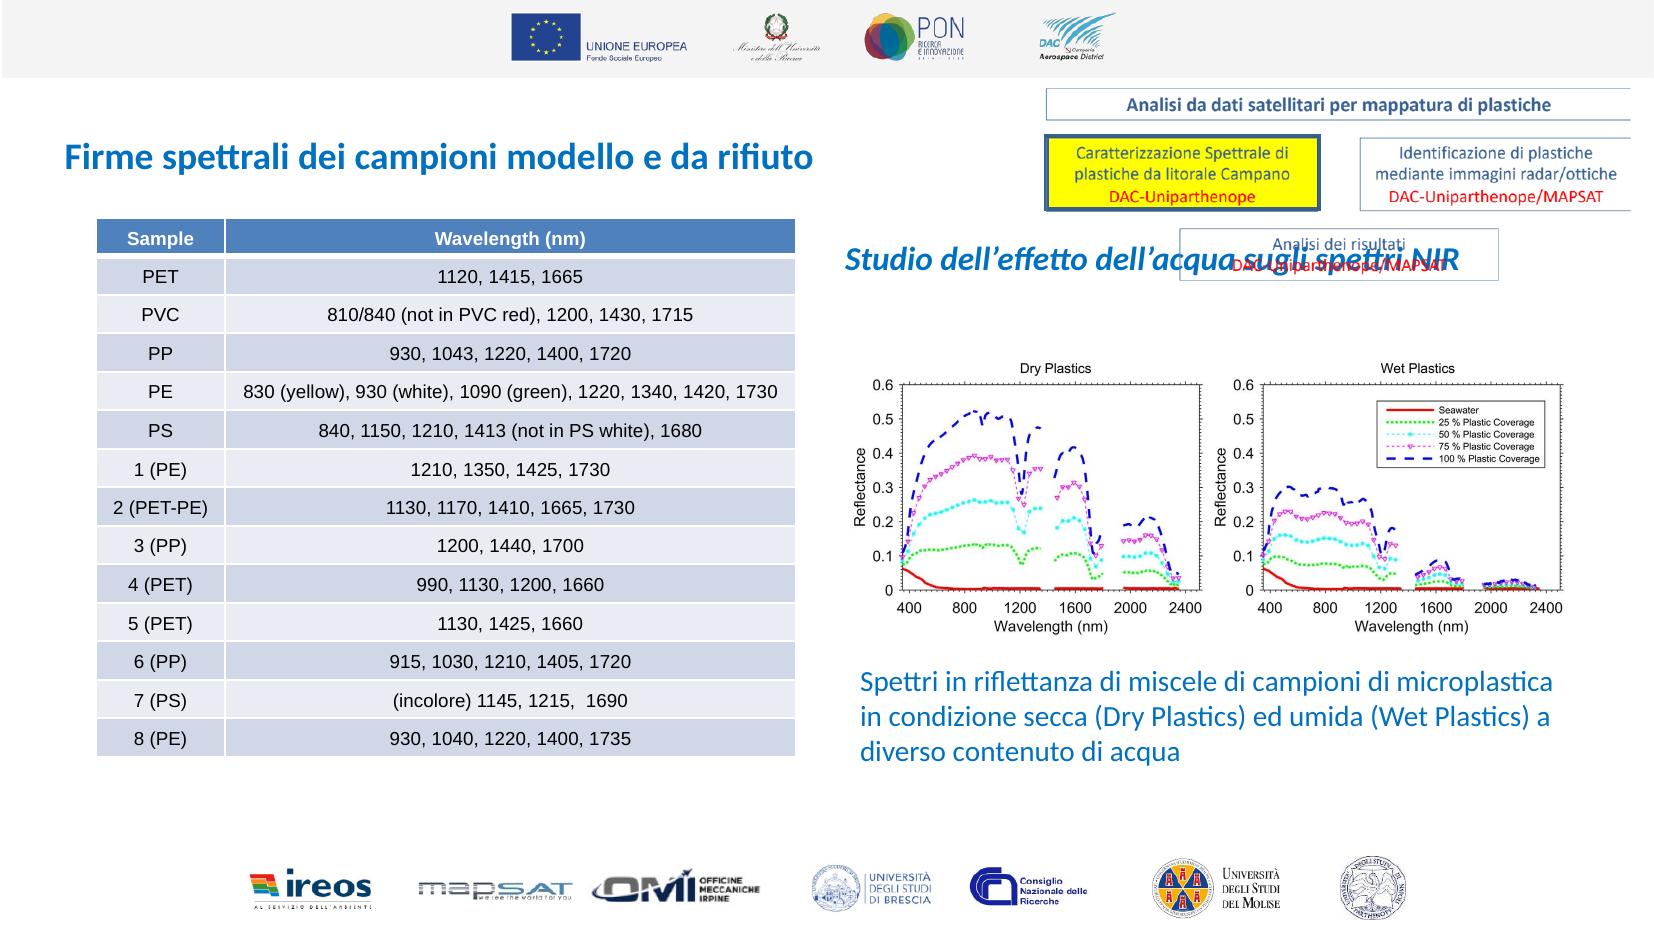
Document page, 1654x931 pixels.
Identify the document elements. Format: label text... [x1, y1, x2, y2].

table_cell PET [97, 259, 224, 294]
table_cell 3 (PP) [97, 527, 224, 563]
table_cell 915, 1030, 1210, 1405, 1720 [226, 642, 795, 679]
table_cell PVC [97, 296, 224, 332]
table_cell 7 (PS) [97, 681, 224, 717]
picture [249, 856, 1406, 920]
list Studio dell’effetto dell’acqua sugli spettri NIR [845, 241, 1572, 499]
table_cell 1120, 1415, 1665 [226, 259, 795, 294]
table_cell 830 (yellow), 930 (white), 1090 (green), 1220, 1340, 1420, 1730 [226, 373, 795, 409]
table_cell 4 (PET) [97, 565, 224, 602]
picture [851, 361, 1565, 636]
table_cell 1200, 1440, 1700 [226, 527, 795, 563]
table_cell 840, 1150, 1210, 1413 (not in PS white), 1680 [226, 411, 795, 448]
table_cell 1130, 1425, 1660 [226, 604, 795, 640]
table_header Sample [97, 219, 224, 253]
table_cell (incolore) 1145, 1215, 1690 [226, 681, 795, 717]
table_cell 1 (PE) [97, 450, 224, 486]
table_cell 6 (PP) [97, 642, 224, 679]
table_cell 930, 1040, 1220, 1400, 1735 [226, 719, 795, 756]
table_cell PP [97, 334, 224, 371]
table_cell PE [97, 373, 224, 409]
table_cell PS [97, 411, 224, 448]
table_cell 8 (PE) [97, 719, 224, 756]
table_header Wavelength (nm) [226, 219, 795, 253]
table_cell 1210, 1350, 1425, 1730 [226, 450, 795, 486]
table_cell 5 (PET) [97, 604, 224, 640]
table_cell 990, 1130, 1200, 1660 [226, 565, 795, 602]
title Firme spettrali dei campioni modello e da rifiuto [64, 79, 828, 235]
text_box Spettri in riflettanza di miscele di campioni di microplastica in condizione secca (Dry Plastics) ed umida (Wet Plastics) a diverso contenuto di acqua [845, 654, 1584, 775]
table_cell 1130, 1170, 1410, 1665, 1730 [226, 488, 795, 525]
table_cell 2 (PET-PE) [97, 488, 224, 525]
table_cell 810/840 (not in PVC red), 1200, 1430, 1715 [226, 296, 795, 332]
table_cell 930, 1043, 1220, 1400, 1720 [226, 334, 795, 371]
picture [1045, 84, 1631, 285]
picture [2, 0, 1654, 78]
